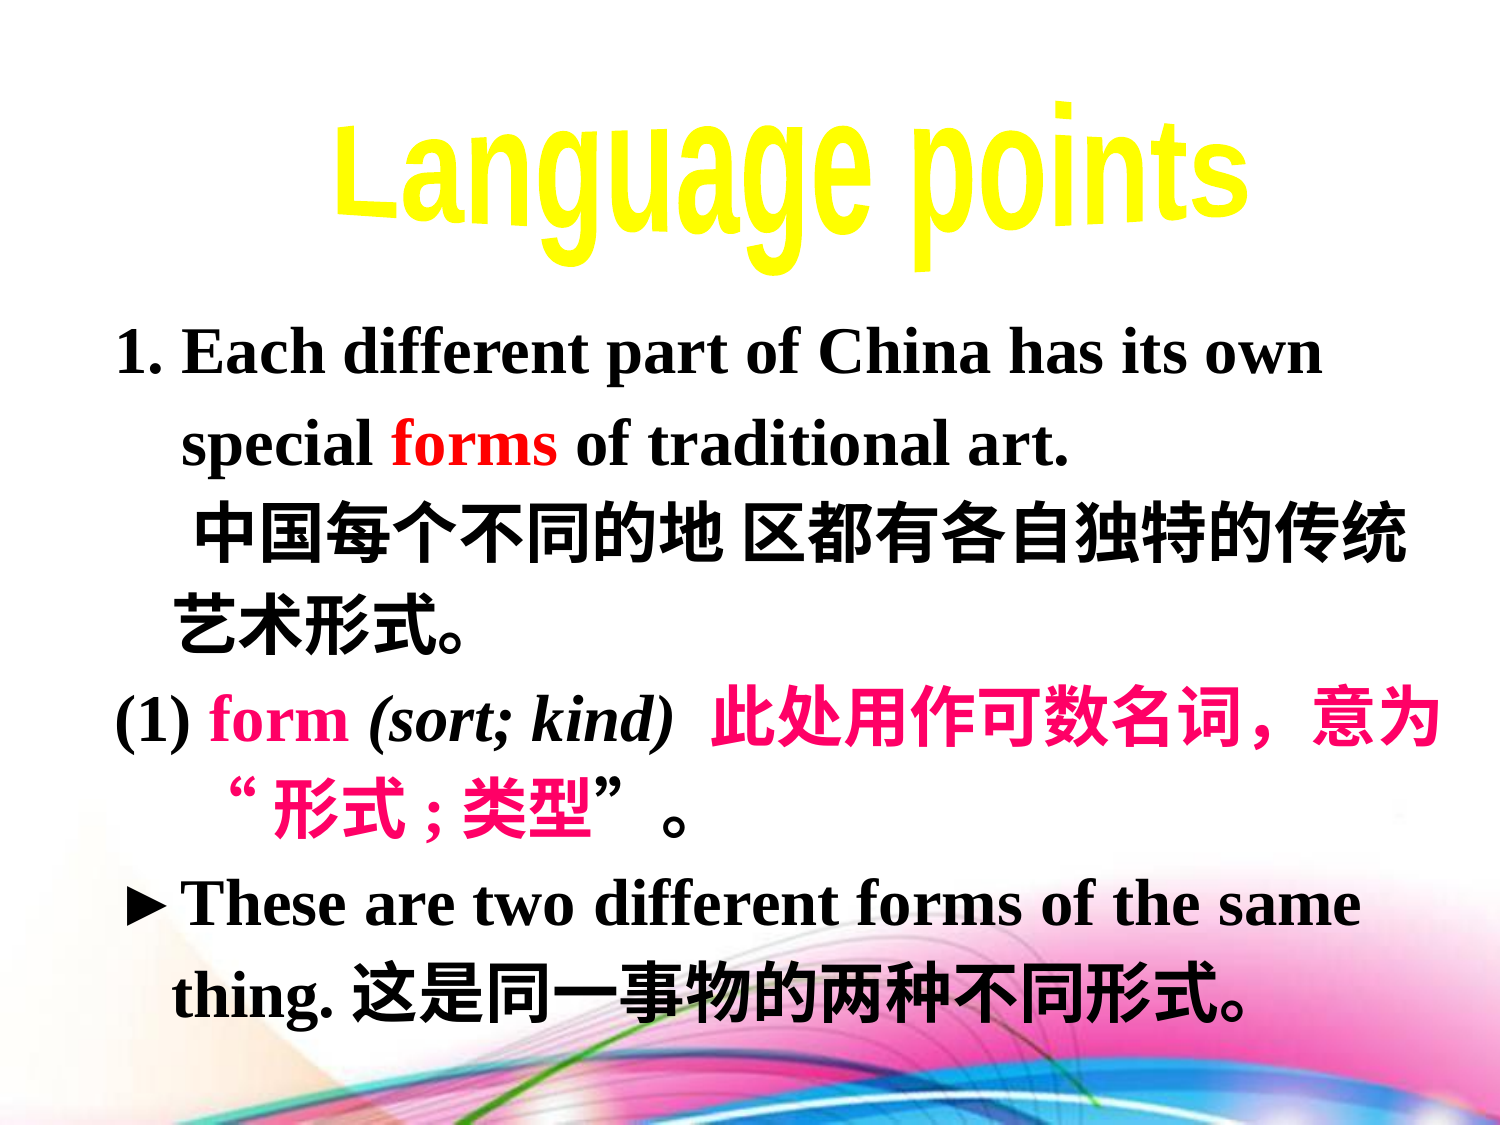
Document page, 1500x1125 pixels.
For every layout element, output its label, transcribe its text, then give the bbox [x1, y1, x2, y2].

text_box 1. Each different part of China has its own special forms of traditional art. 中国每个不同的地 区都有各自独特的传统艺术形式。 form (sort; kind) 此处用作可数名词，意为 “形式;类型”。 ►These are two different forms of the same thing.这是同一事物的两种不同形式。 [99, 287, 1463, 1038]
picture [0, 0, 1500, 1125]
